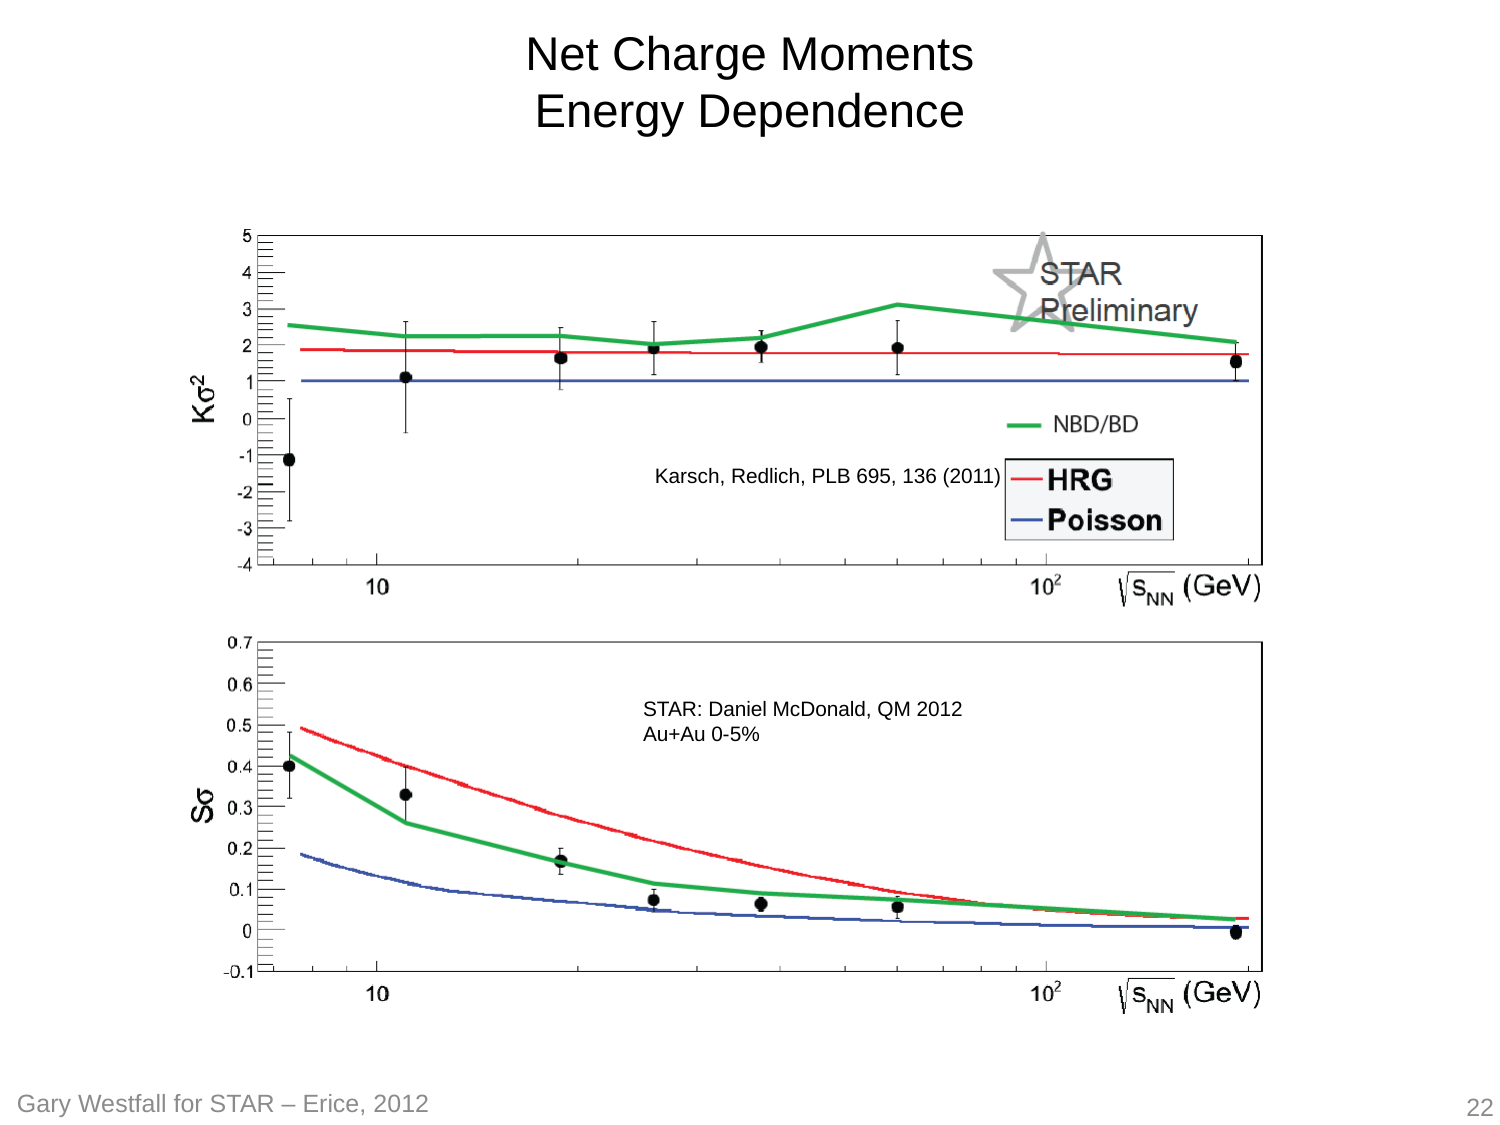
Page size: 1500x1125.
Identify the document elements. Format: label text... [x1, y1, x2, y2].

footer Gary Westfall for STAR – Erice, 2012 [0, 1072, 461, 1125]
title Net Charge Moments Energy Dependence [0, 15, 1500, 145]
picture [148, 221, 1306, 1027]
slide_number 22 [1159, 1076, 1500, 1125]
